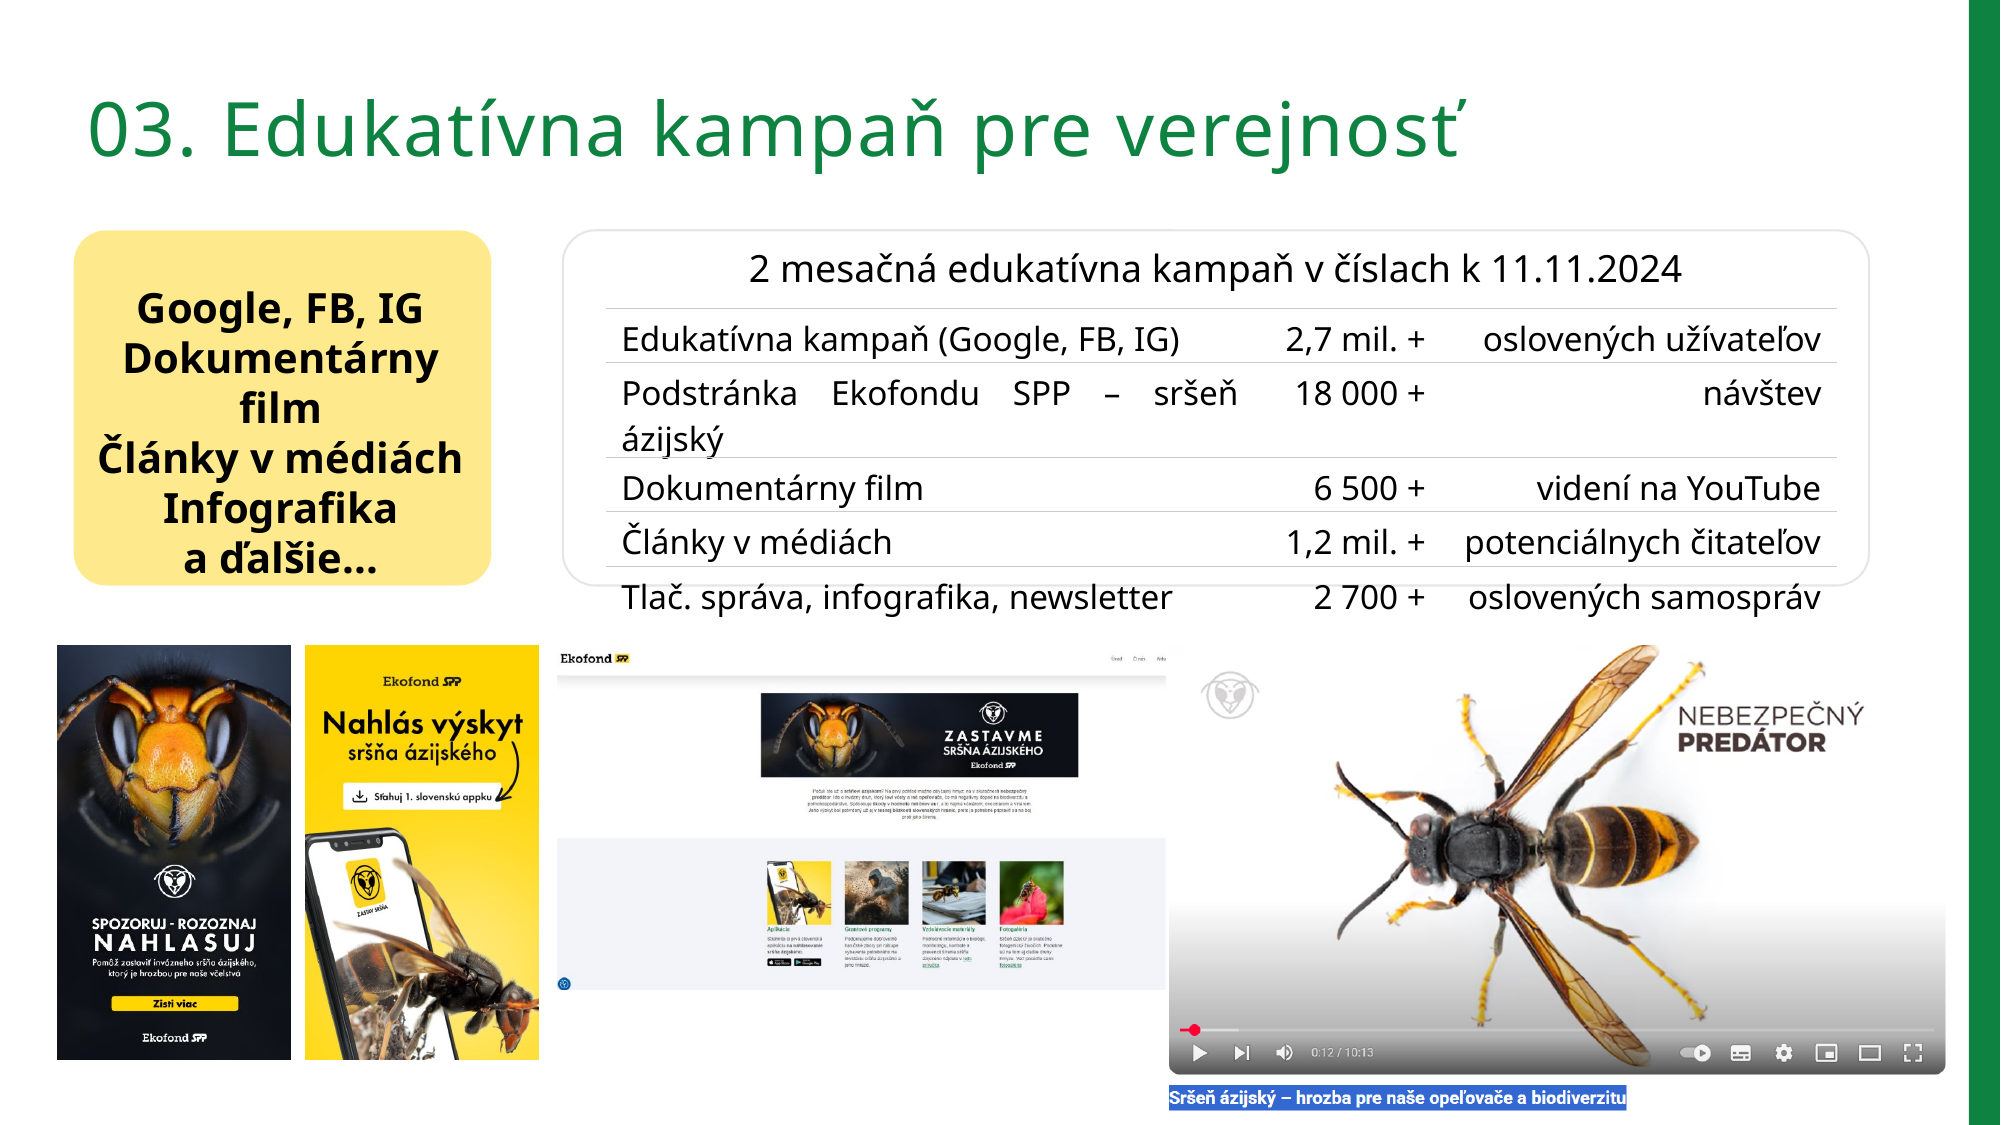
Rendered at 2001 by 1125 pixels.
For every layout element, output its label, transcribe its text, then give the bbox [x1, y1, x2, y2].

table_cell Tlač. správa, infografika, newsletter [606, 567, 1254, 621]
table_header 2,7 mil. + [1254, 309, 1441, 362]
text_box [561, 229, 1871, 587]
picture [57, 645, 291, 1060]
text_box [1968, 0, 2000, 1125]
table_cell oslovených samospráv [1441, 567, 1837, 621]
table_cell 1,2 mil. + [1254, 512, 1441, 566]
picture [305, 645, 539, 1060]
table_header oslovených užívateľov [1441, 309, 1837, 362]
table_header Edukatívna kampaň (Google, FB, IG) [606, 309, 1254, 362]
picture [557, 645, 1954, 1115]
table_cell Články v médiách [606, 512, 1254, 566]
text_box [72, 229, 493, 566]
table_cell 18 000 + [1254, 363, 1441, 457]
text_box 2 mesačná edukatívna kampaň v číslach k 11.11.2024 [715, 237, 1716, 298]
table_cell videní na YouTube [1441, 458, 1837, 511]
table_cell Dokumentárny film [606, 458, 1254, 511]
table_cell 2 700 + [1254, 567, 1441, 621]
table_cell Podstránka Ekofondu SPP – sršeň ázijský [606, 363, 1254, 457]
table_cell návštev [1441, 363, 1837, 457]
table_cell potenciálnych čitateľov [1441, 512, 1837, 566]
text_box 03. Edukatívna kampaň pre verejnosť [72, 74, 1939, 180]
table_cell 6 500 + [1254, 458, 1441, 511]
text_box Google, FB, IG Dokumentárny film Články v médiách Infografika a ďalšie... [72, 274, 490, 589]
